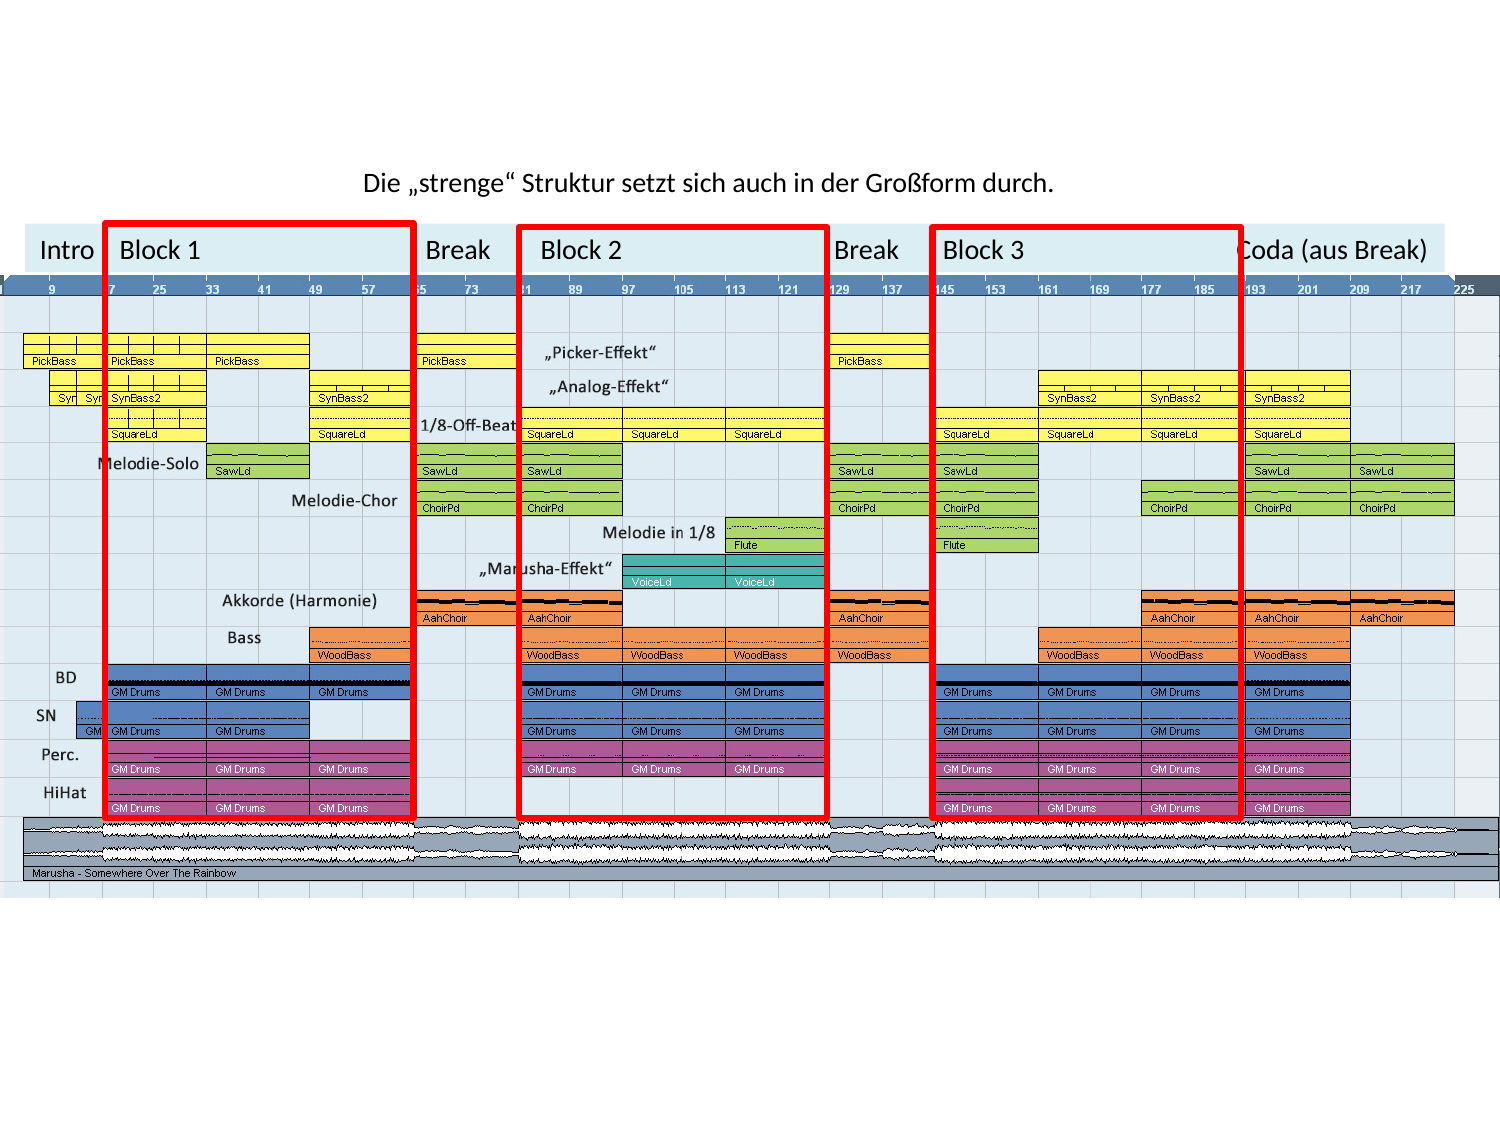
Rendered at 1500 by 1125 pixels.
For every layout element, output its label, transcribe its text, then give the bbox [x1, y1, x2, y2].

picture [0, 274, 1500, 898]
text_box Die „strenge“ Struktur setzt sich auch in der Großform durch. [348, 157, 1071, 206]
text_box Intro Block 1 Break Block 2 Break Block 3 Coda (aus Break) [416, 223, 1445, 273]
text_box [517, 225, 829, 273]
text_box [103, 221, 416, 273]
text_box [930, 225, 1243, 273]
text_box Intro Block 1 Break Block 2 Break Block 3 Coda (aus Break) [25, 223, 103, 273]
